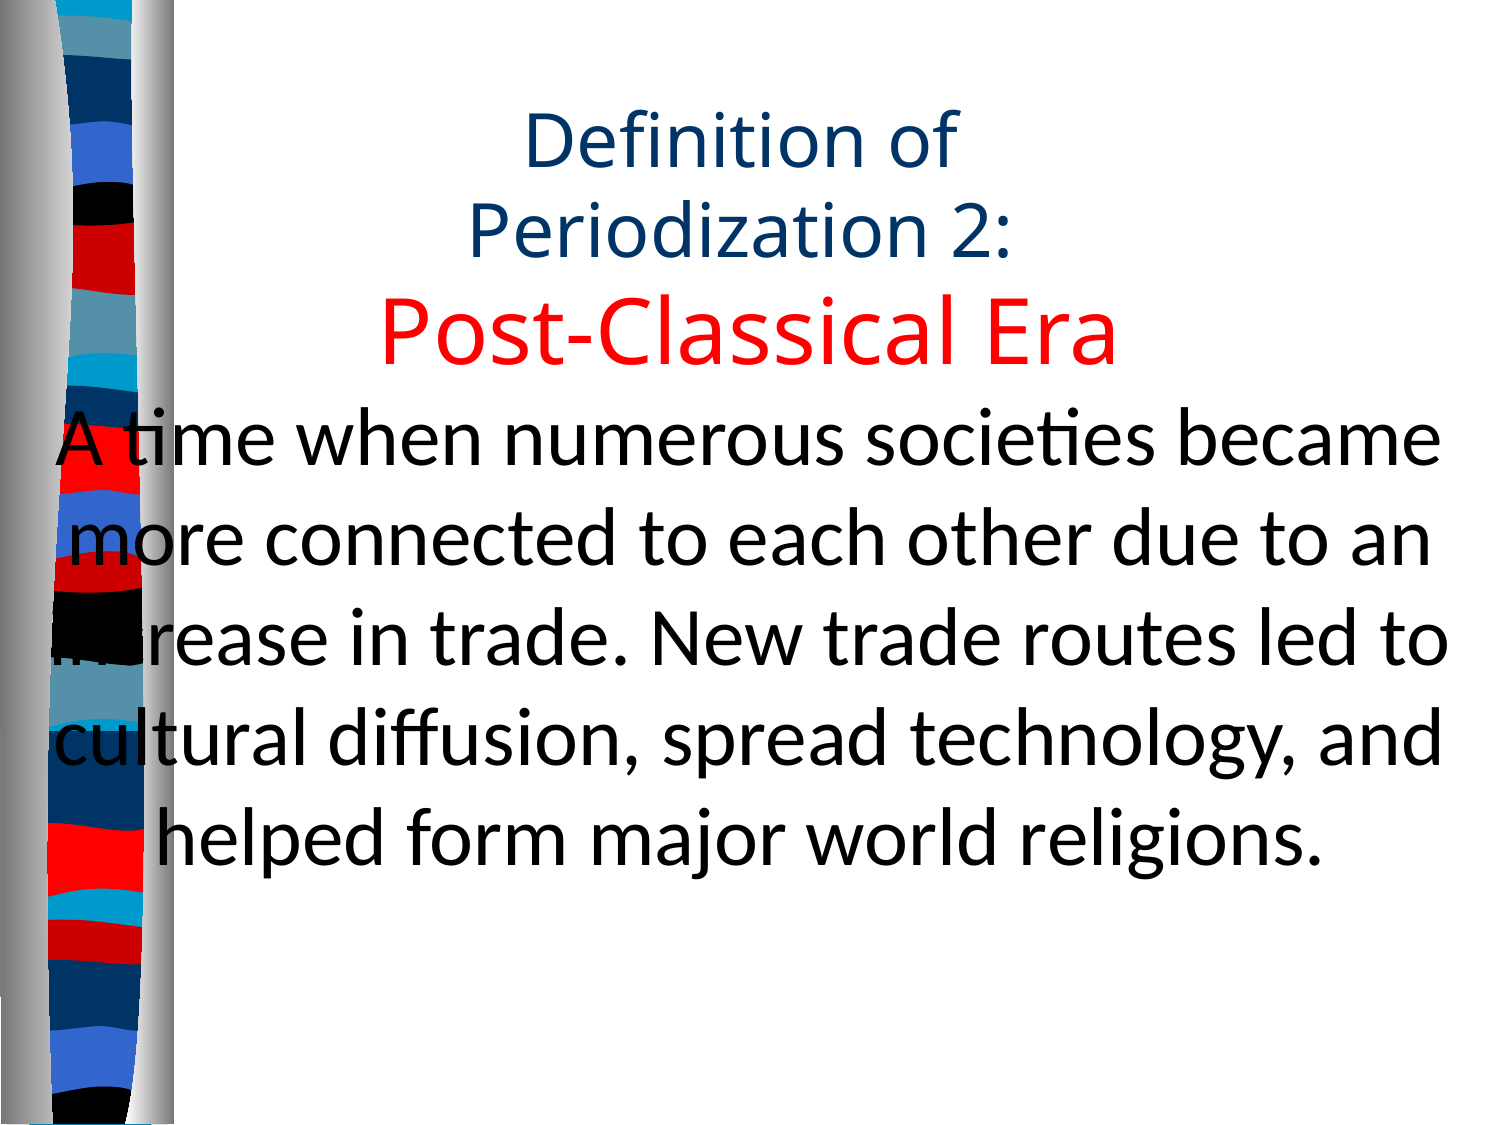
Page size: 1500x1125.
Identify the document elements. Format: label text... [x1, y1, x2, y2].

list A time when numerous societies became more connected to each other due to an increase in trade. New trade routes led to cultural diffusion, spread technology, and helped form major world religions. [0, 375, 1500, 1125]
title Definition of Periodization 2: Post-Classical Era [0, 99, 1500, 375]
